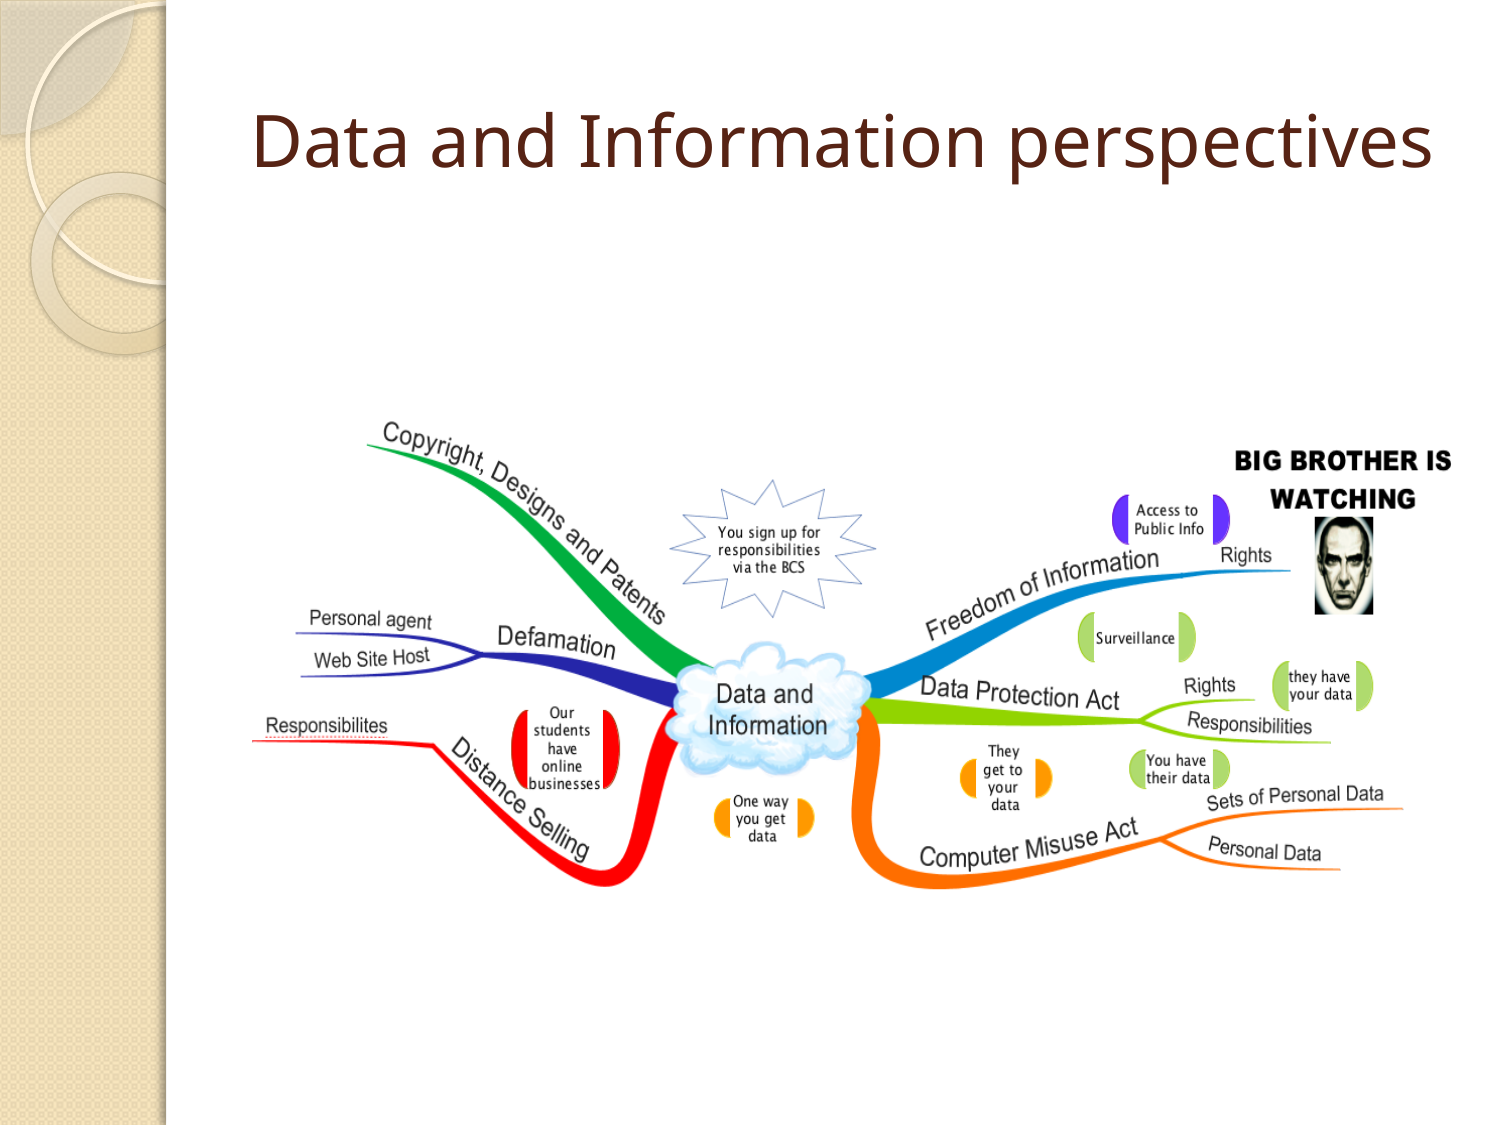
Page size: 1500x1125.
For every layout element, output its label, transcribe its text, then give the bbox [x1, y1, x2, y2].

title Data and Information perspectives [235, 45, 1466, 233]
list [235, 237, 1466, 1026]
